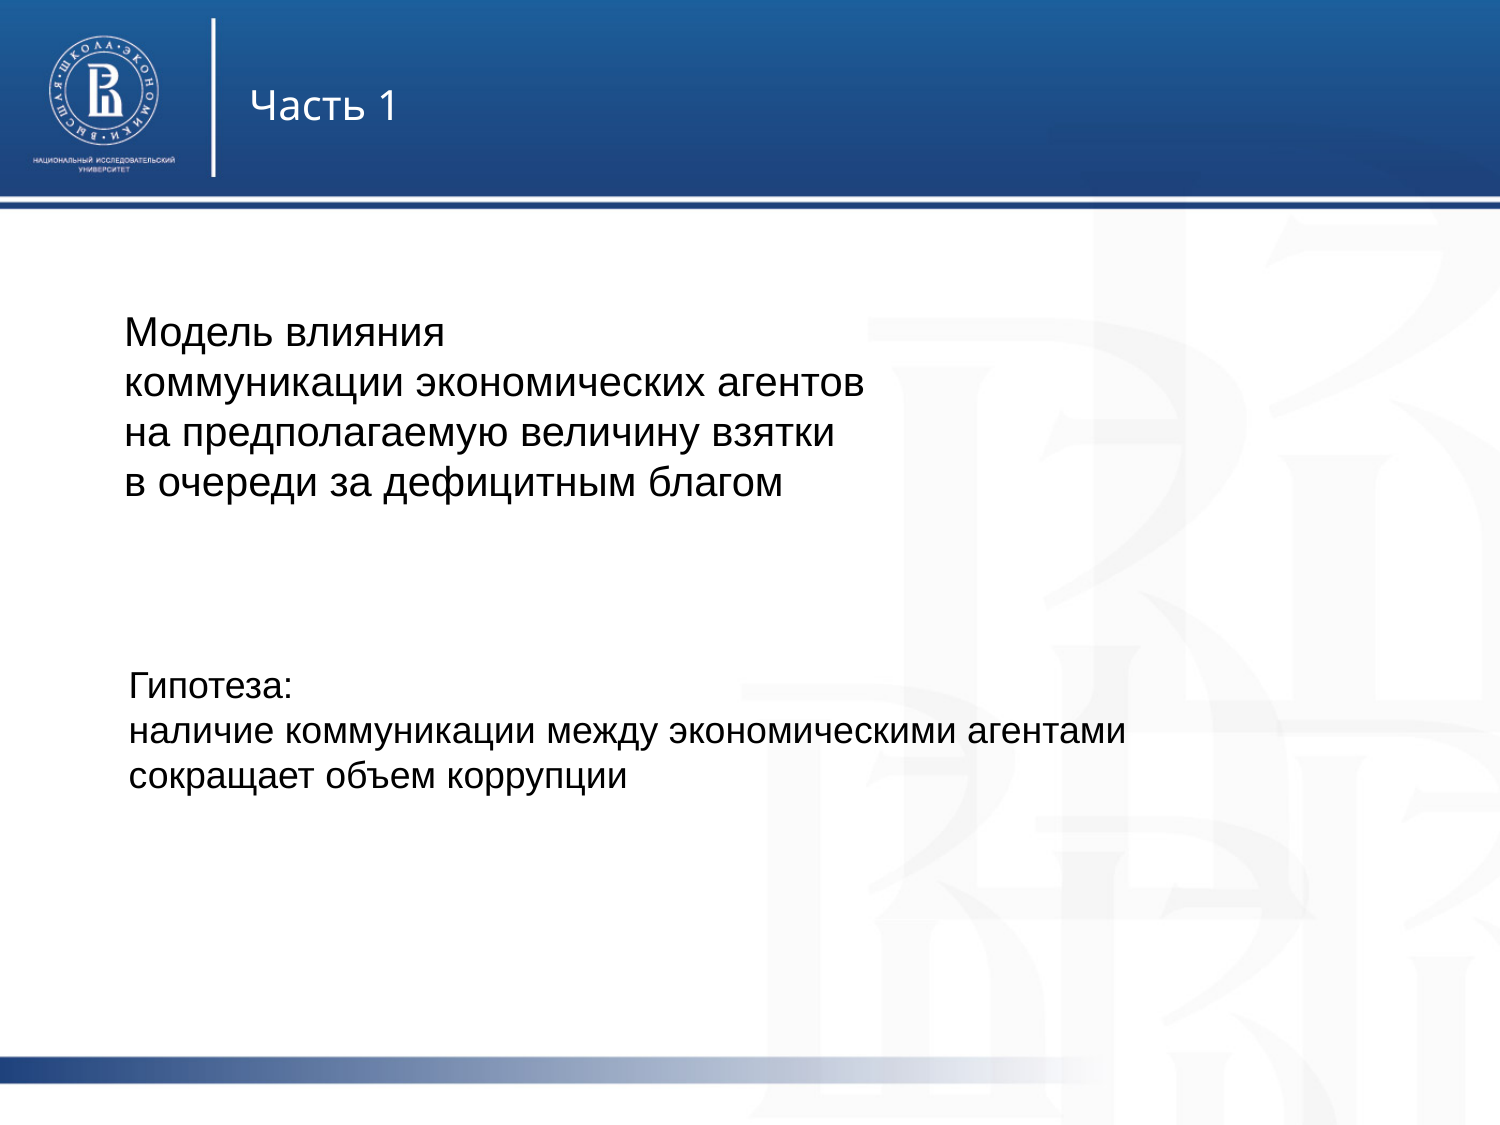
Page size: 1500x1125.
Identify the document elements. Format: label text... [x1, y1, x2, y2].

picture [0, 0, 1500, 1125]
text_box Гипотеза: наличие коммуникации между экономическими агентами сокращает объем коррупции [113, 654, 1143, 804]
text_box Часть 1 [234, 70, 1388, 139]
text_box Модель влияния коммуникации экономических агентов на предполагаемую величину взятки в очереди за дефицитным благом [109, 371, 1263, 439]
